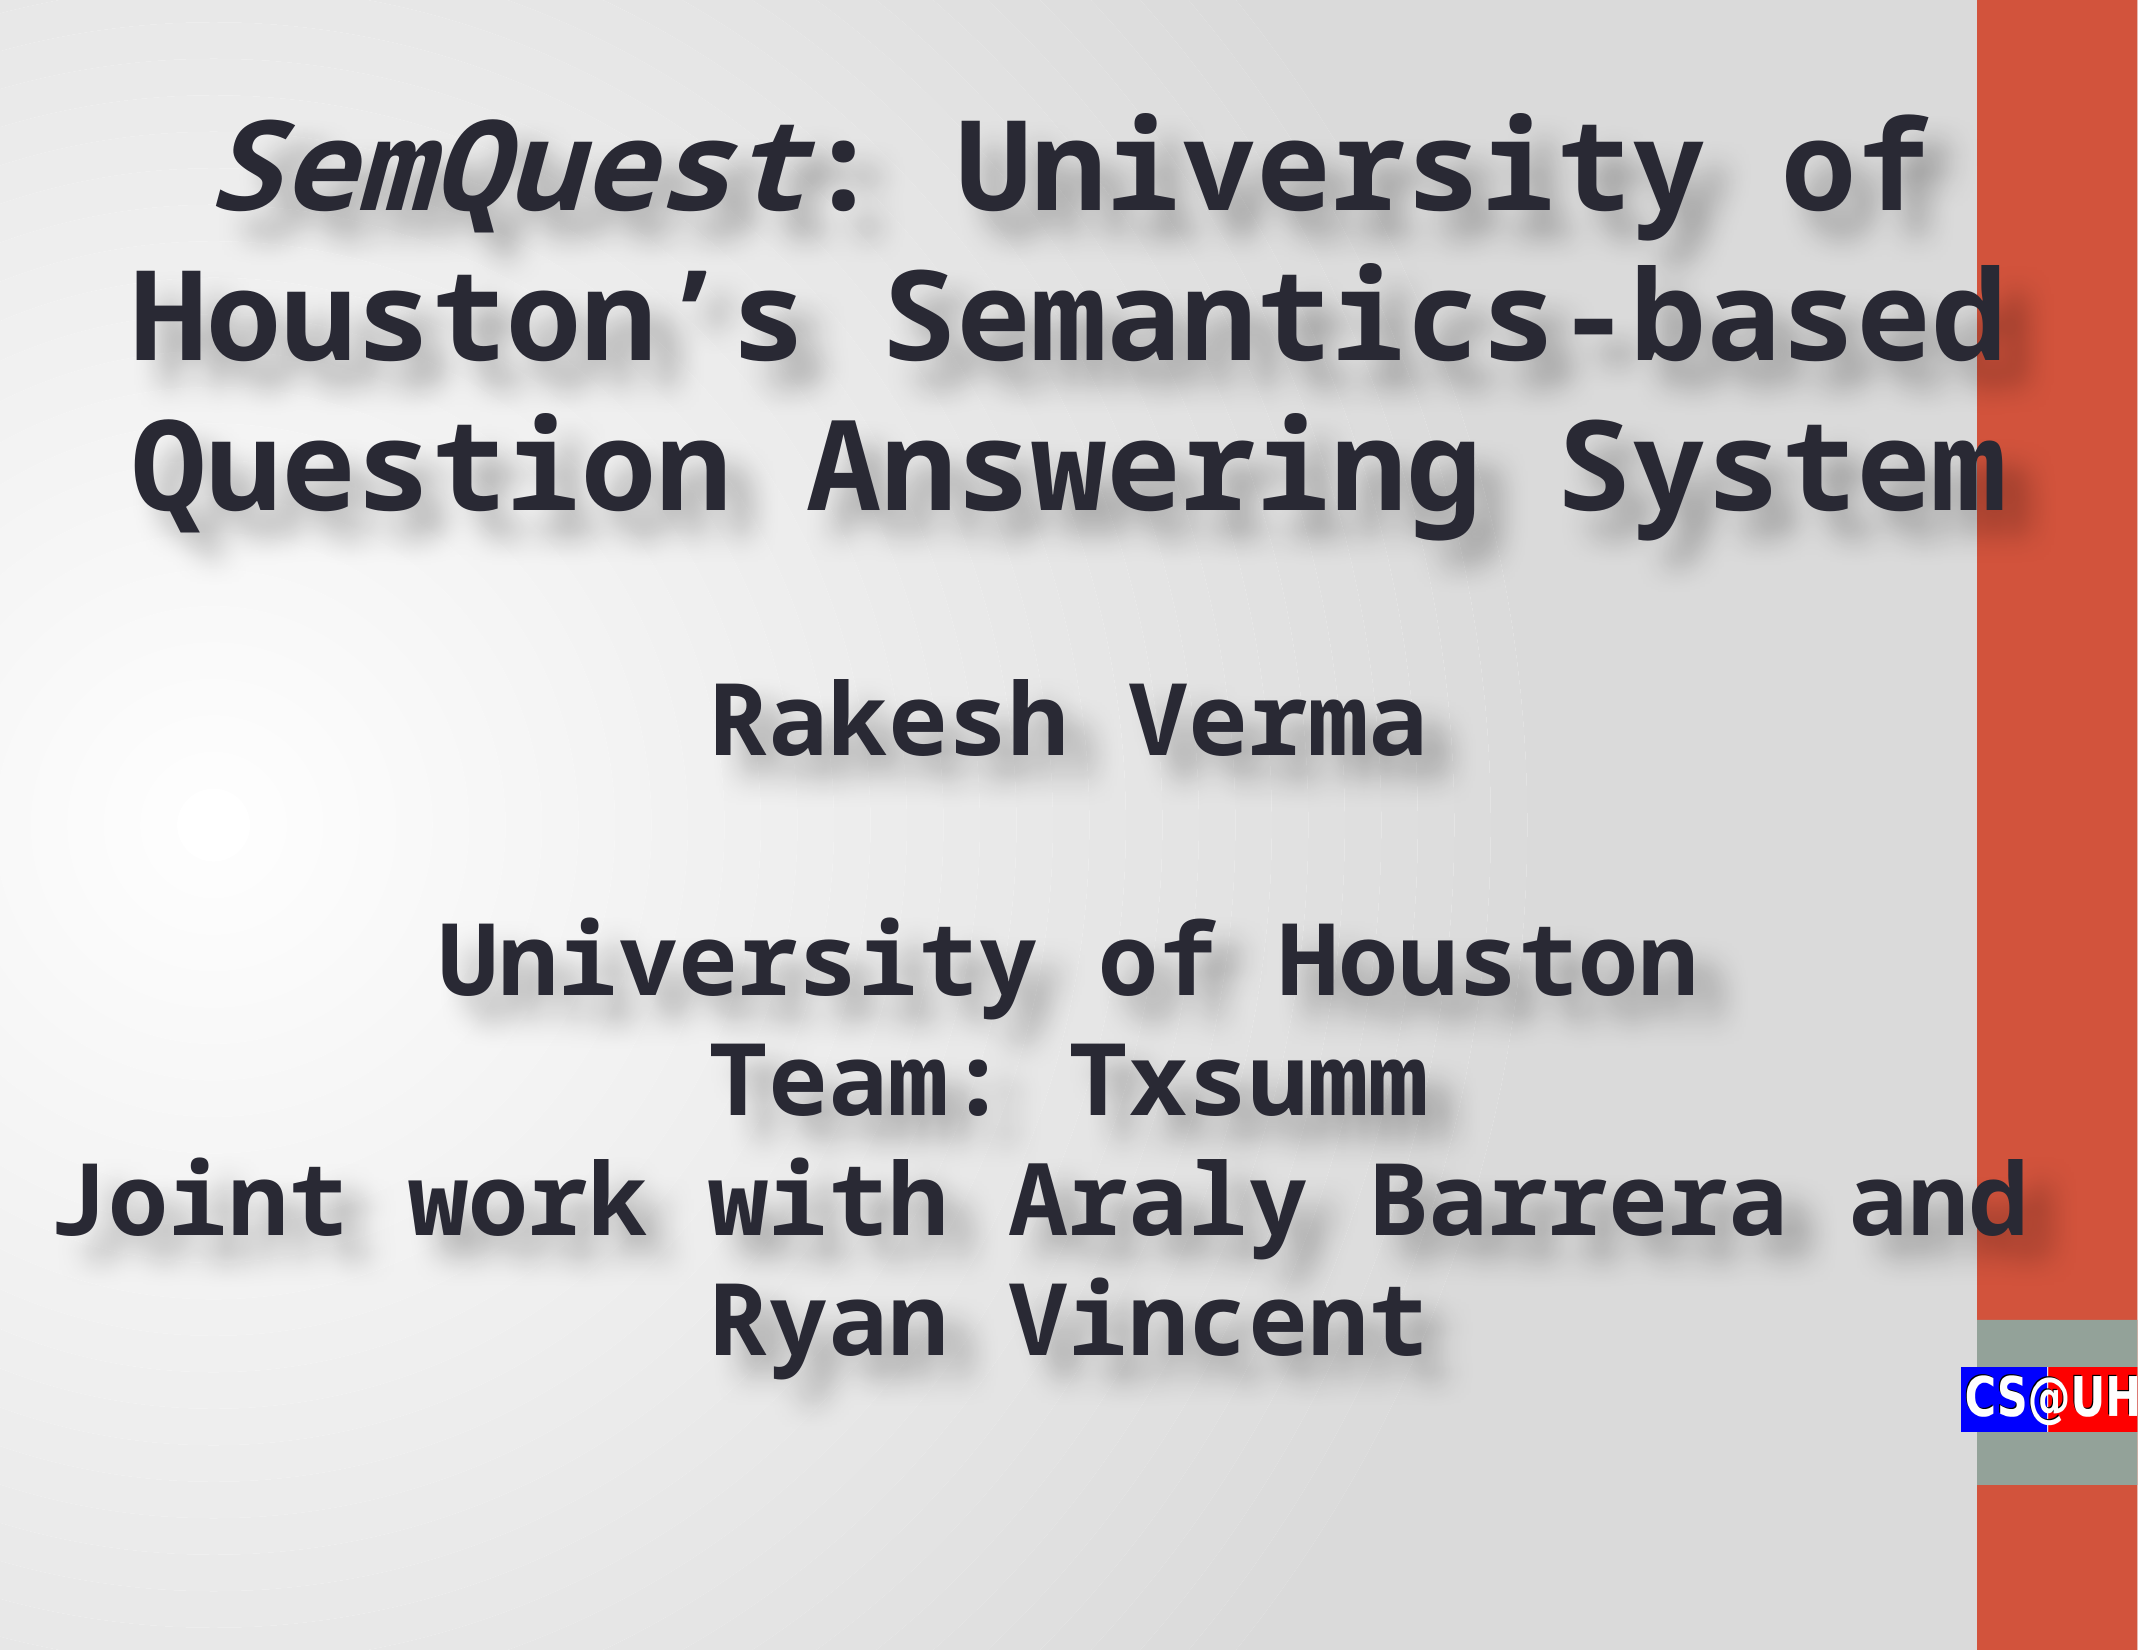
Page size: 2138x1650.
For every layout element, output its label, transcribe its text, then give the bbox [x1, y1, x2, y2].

text_box SemQuest: University of Houston’s Semantics-based Question Answering System Rakesh Verma University of Houston Team: Txsumm Joint work with Araly Barrera and Ryan Vincent [0, 75, 2138, 1387]
picture [1961, 1366, 2138, 1432]
